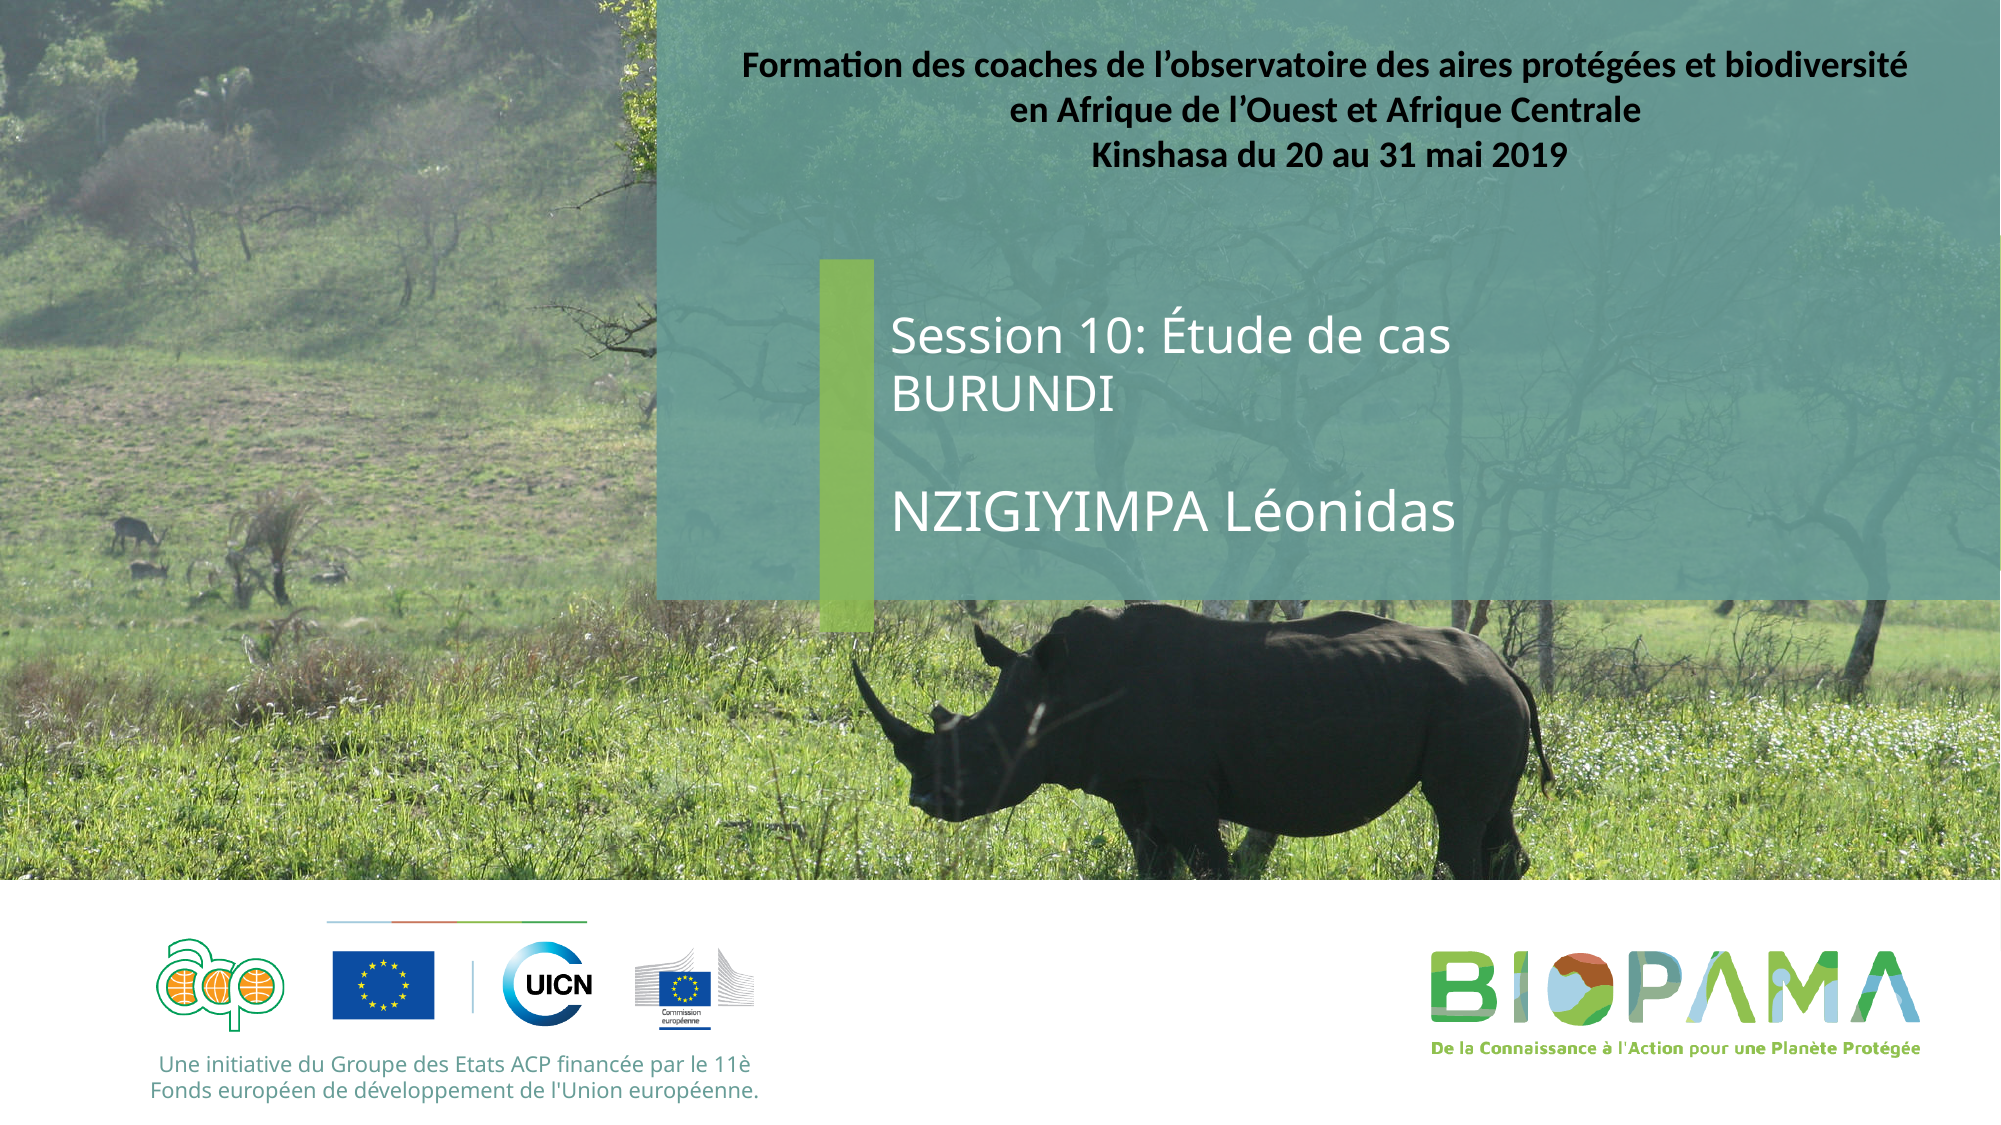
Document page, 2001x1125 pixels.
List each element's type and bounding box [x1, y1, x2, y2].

picture [156, 921, 754, 1032]
picture [1431, 951, 1920, 1058]
picture [0, 0, 2001, 880]
